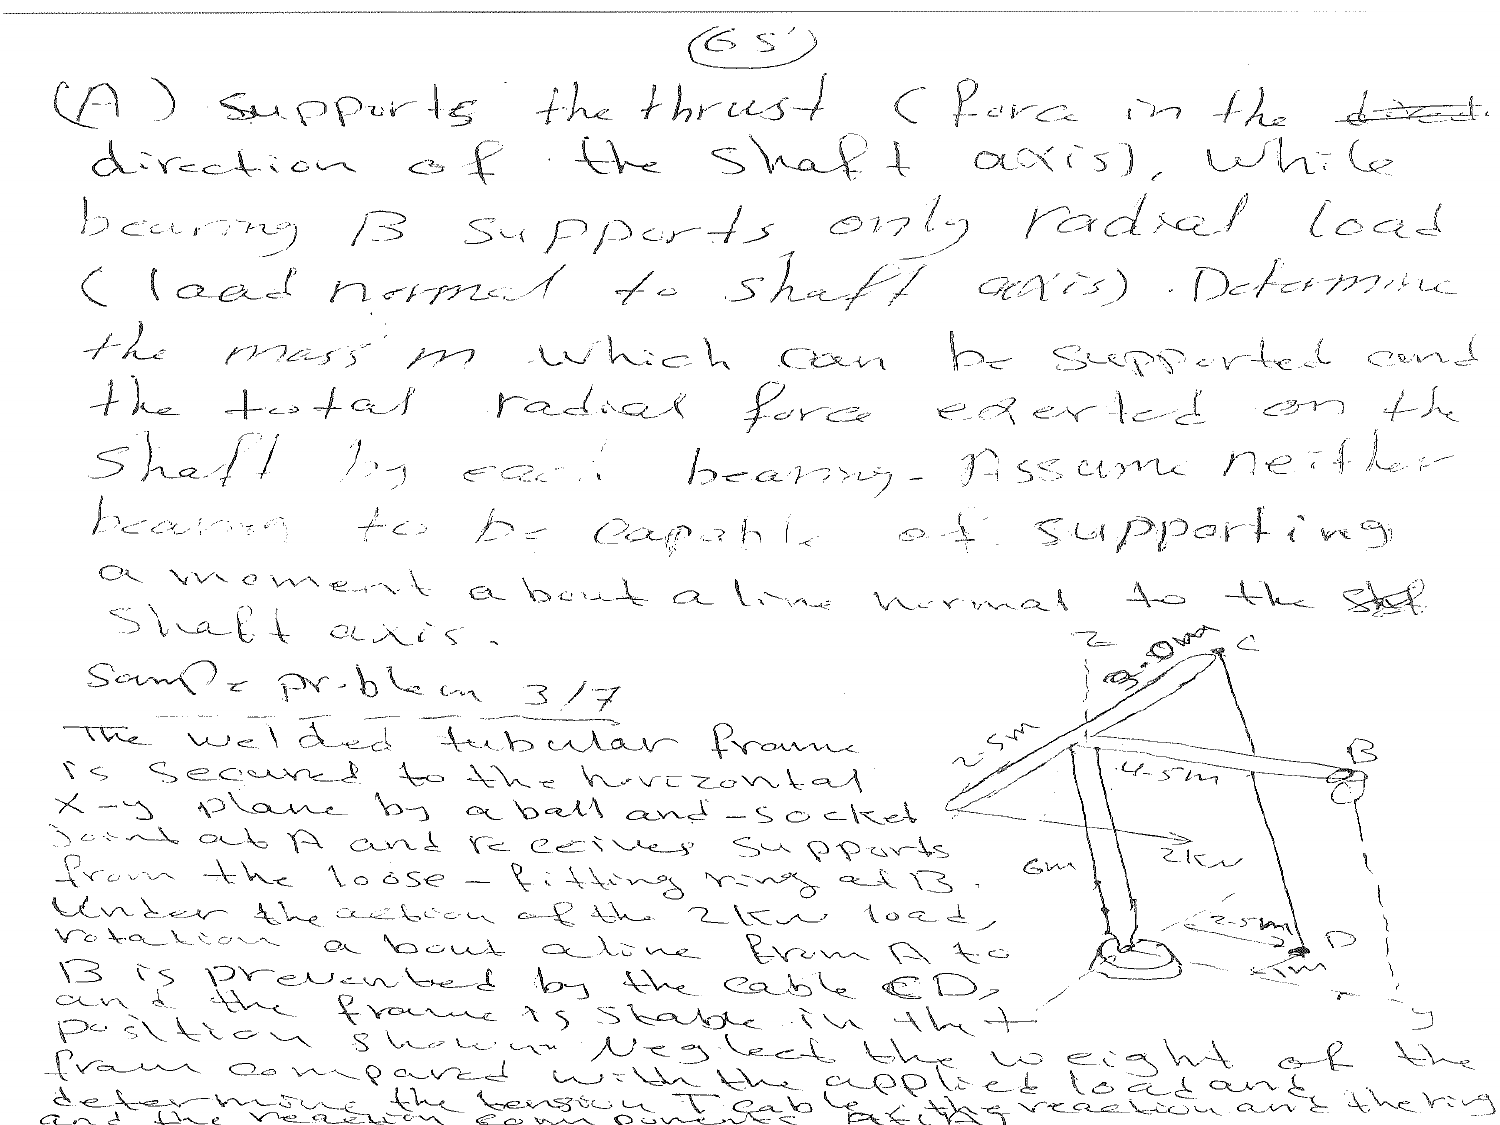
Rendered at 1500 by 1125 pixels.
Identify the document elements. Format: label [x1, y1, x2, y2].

text_box [0, 0, 1500, 1125]
